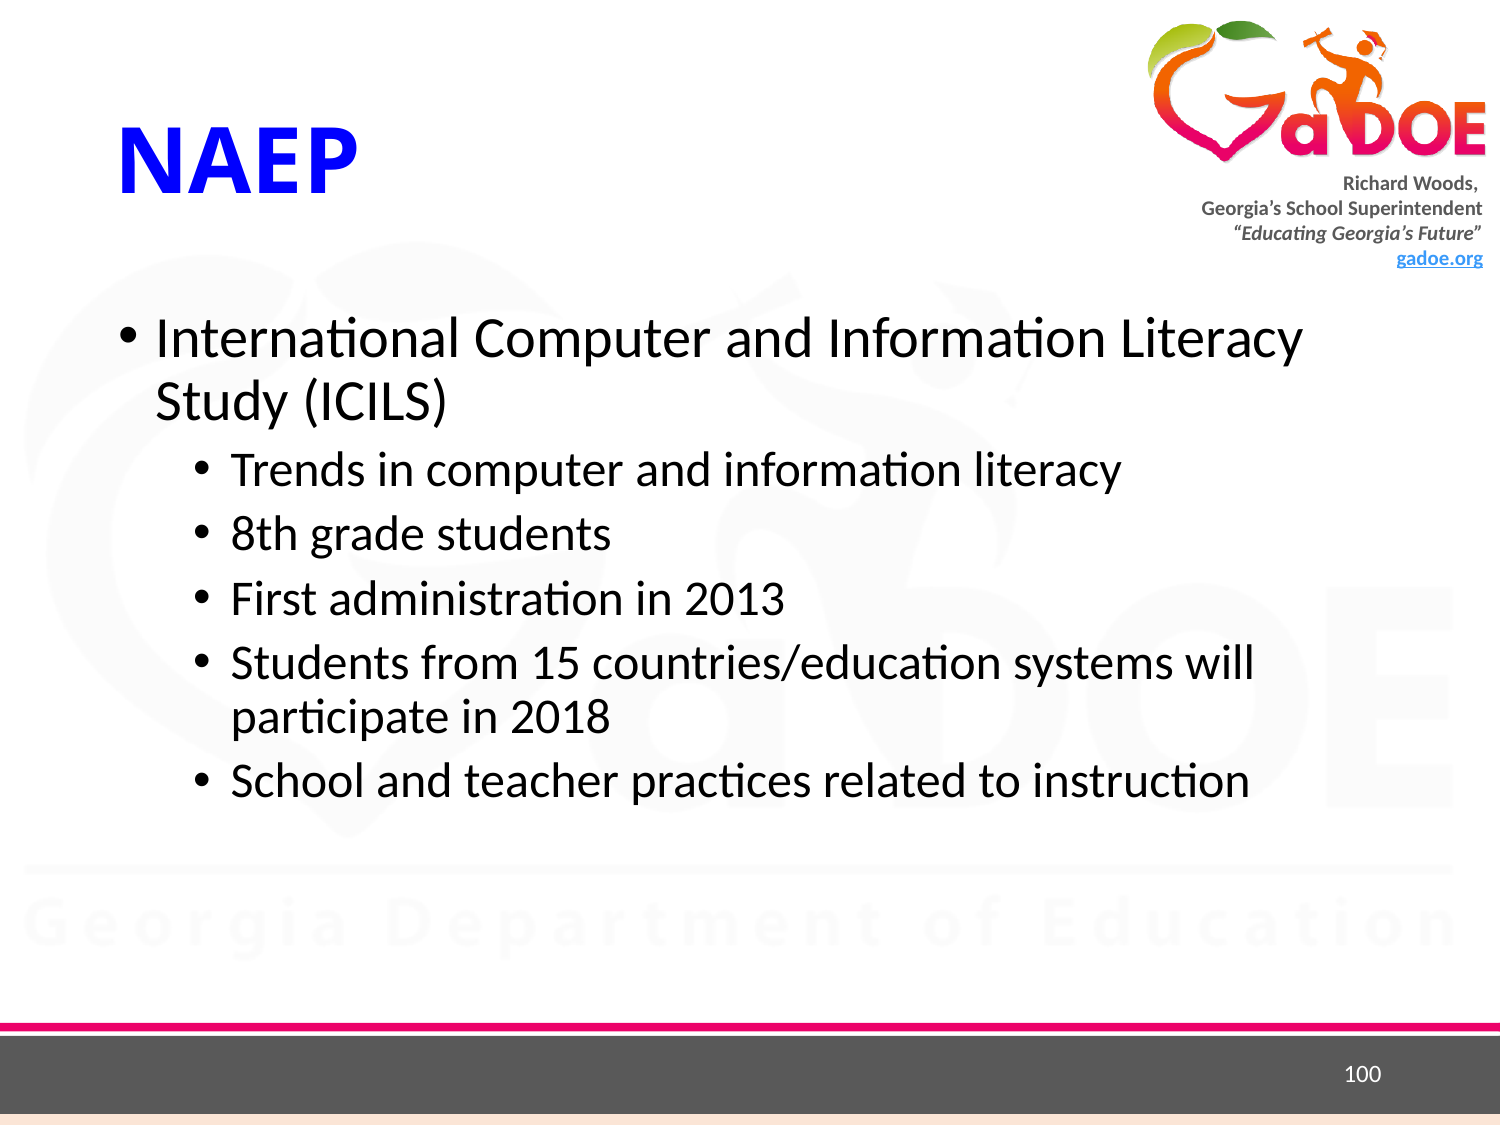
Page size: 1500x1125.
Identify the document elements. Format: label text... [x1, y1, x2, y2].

title NAEP [99, 54, 1136, 273]
picture [1135, 8, 1499, 164]
slide_number 100 [1059, 1042, 1397, 1103]
list International Computer and Information Literacy Study (ICILS) Trends in computer and information literacy 8th grade students First administration in 2013 Students from 15 countries/education systems will participate in 2018 School and teacher practices related to instruction [103, 299, 1397, 1014]
picture [19, 235, 1473, 980]
